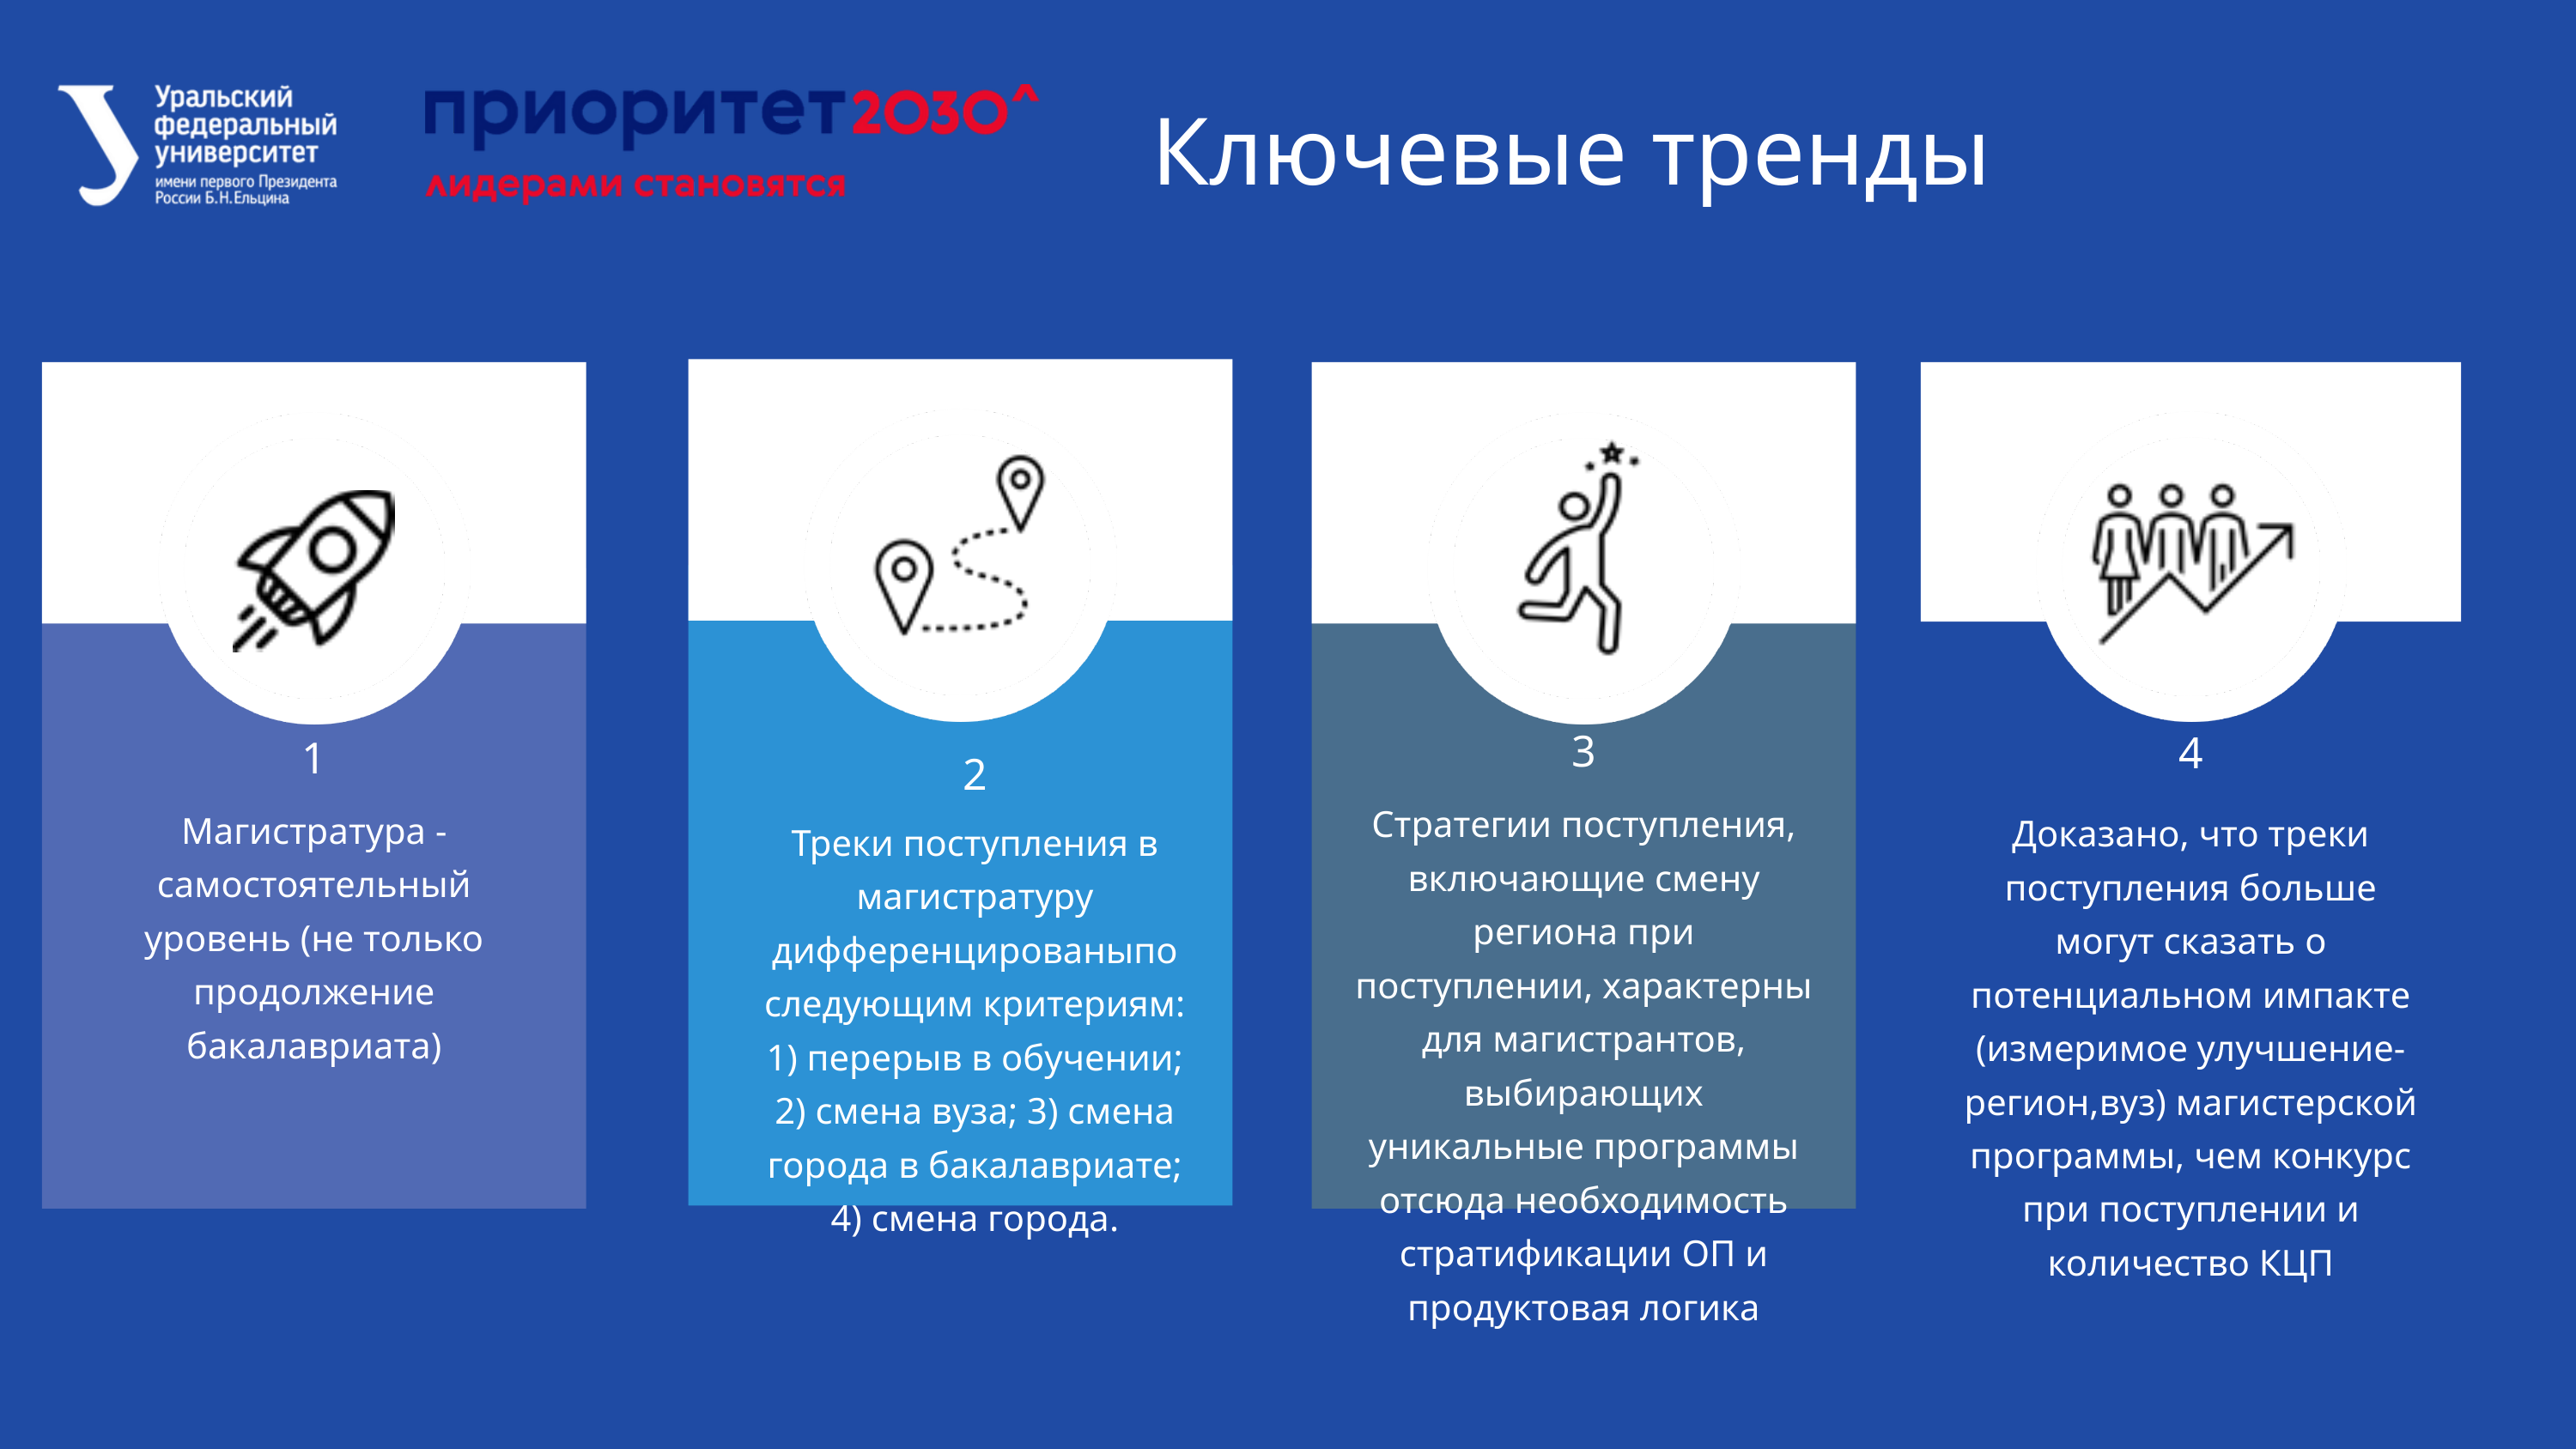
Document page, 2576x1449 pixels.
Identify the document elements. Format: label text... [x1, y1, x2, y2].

picture [850, 450, 1070, 652]
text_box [130, 731, 499, 1063]
picture [41, 52, 377, 230]
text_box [688, 359, 1233, 1206]
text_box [758, 746, 1191, 1172]
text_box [1954, 725, 2427, 1215]
picture [1460, 435, 1708, 667]
text_box Ключевые тренды [763, 72, 2404, 203]
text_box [1311, 361, 1856, 1210]
picture [233, 490, 395, 652]
picture [2082, 450, 2309, 676]
picture [425, 84, 1040, 205]
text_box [1354, 723, 1814, 1217]
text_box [41, 361, 586, 1210]
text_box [1920, 361, 2462, 1203]
